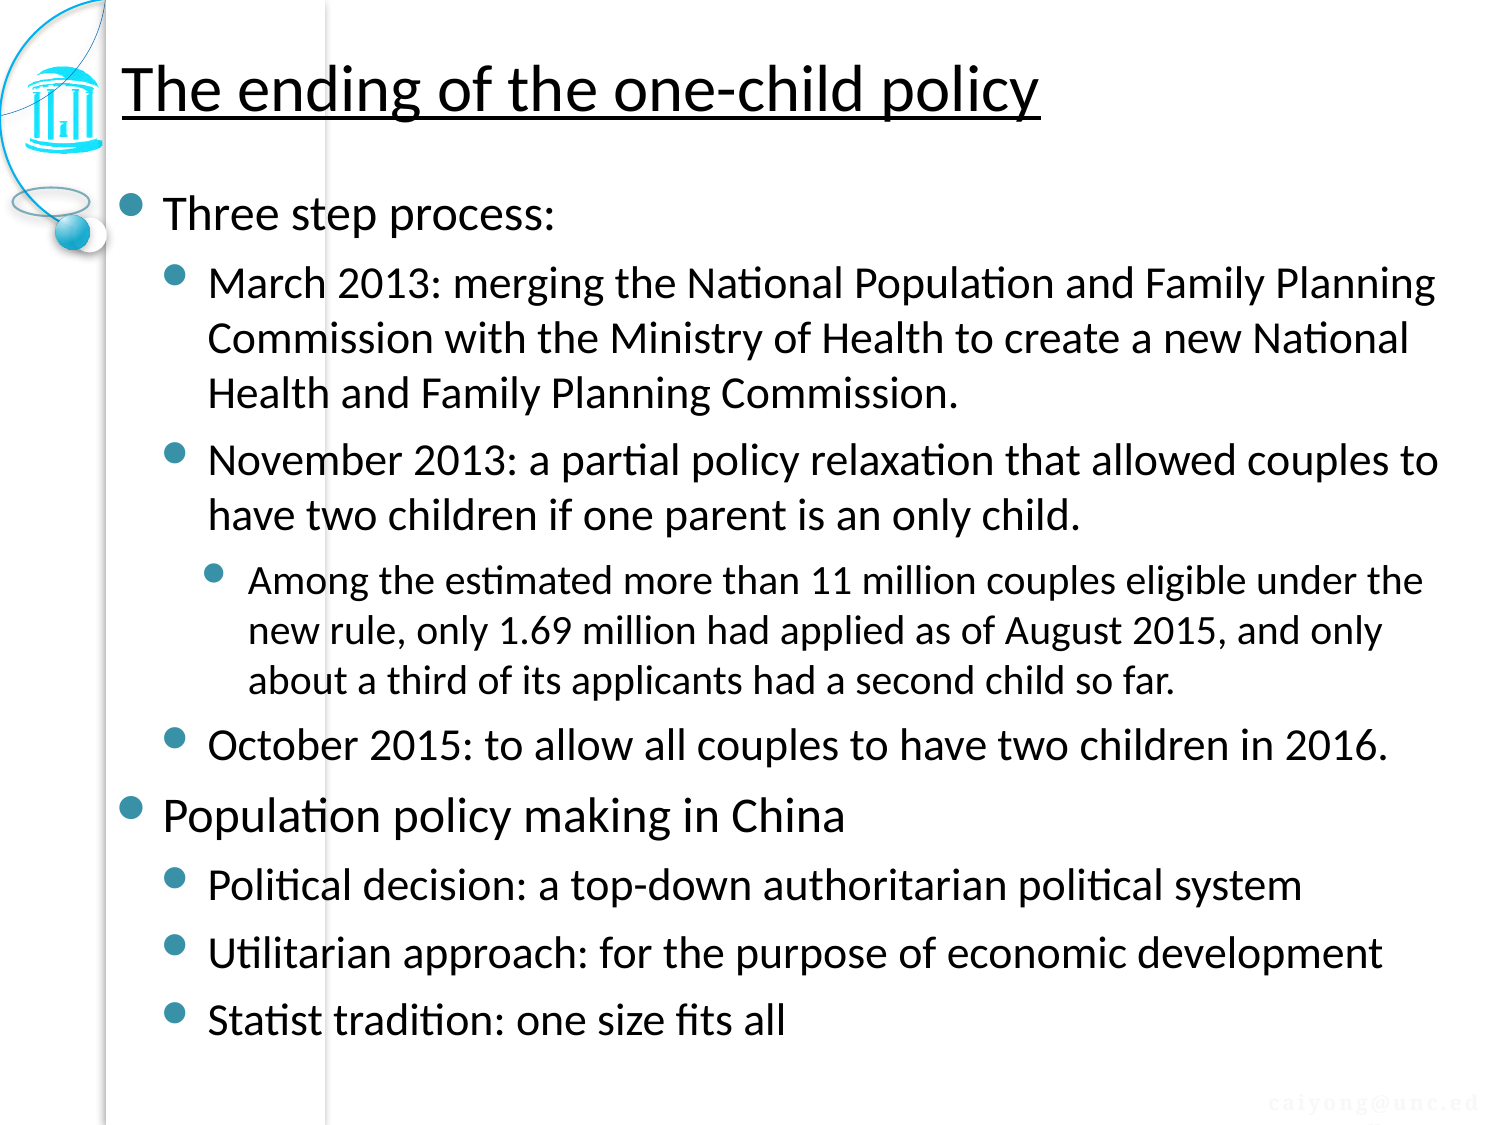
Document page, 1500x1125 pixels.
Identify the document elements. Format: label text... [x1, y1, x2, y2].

title The ending of the one-child policy [106, 0, 1448, 170]
picture [23, 62, 80, 107]
picture [23, 62, 106, 157]
list Three step process: March 2013: merging the National Population and Family Planning Commission with the Ministry of Health to create a new National Health and Family Planning Commission. November 2013: a partial policy relaxation that allowed couples to have two children if one parent is an only child. Among the estimated more than 11 million couples eligible under the new rule, only 1.69 million had applied as of August 2015, and only about a third of its applicants had a second child so far. October 2015: to allow all couples to have two children in 2016. Population policy making in China Political decision: a top-down authoritarian political system Utilitarian approach: for the purpose of economic development Statist tradition: one size fits all [87, 172, 1466, 1063]
